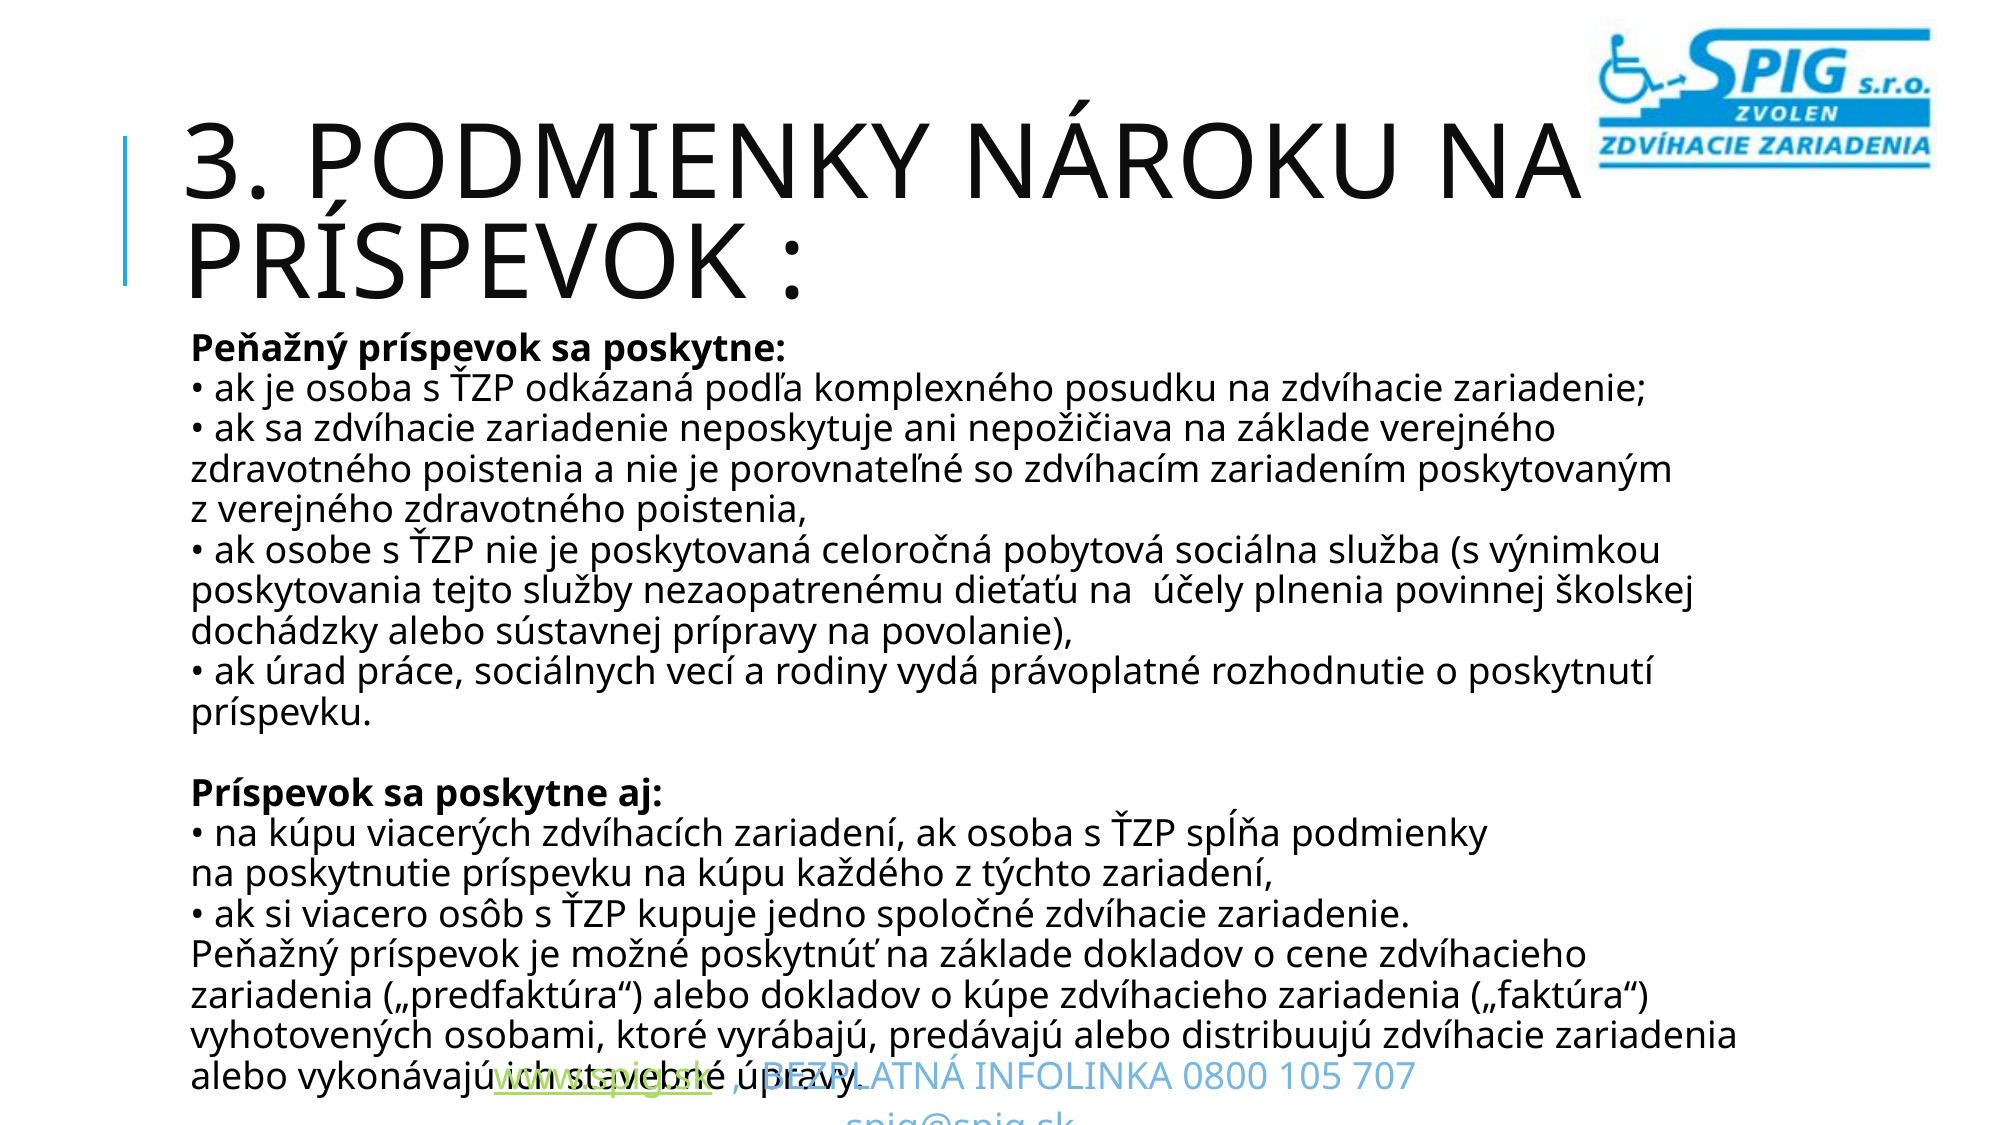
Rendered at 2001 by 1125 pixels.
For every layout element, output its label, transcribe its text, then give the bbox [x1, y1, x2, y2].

picture [1588, 18, 1938, 178]
title 3. Podmienky nároku na príspevok : [168, 96, 1763, 280]
list Peňažný príspevok sa poskytne: • ak je osoba s ŤZP odkázaná podľa komplexného posudku na zdvíhacie zariadenie; • ak sa zdvíhacie zariadenie neposkytuje ani nepožičiava na základe verejného zdravotného poistenia a nie je porovnateľné so zdvíhacím zariadením poskytovaným z verejného zdravotného poistenia, • ak osobe s ŤZP nie je poskytovaná celoročná pobytová sociálna služba (s výnimkou poskytovania tejto služby nezaopatrenému dieťaťu na účely plnenia povinnej školskej dochádzky alebo sústavnej prípravy na povolanie), • ak úrad práce, sociálnych vecí a rodiny vydá právoplatné rozhodnutie o poskytnutí príspevku. Príspevok sa poskytne aj: • na kúpu viacerých zdvíhacích zariadení, ak osoba s ŤZP spĺňa podmienky na poskytnutie príspevku na kúpu každého z týchto zariadení, • ak si viacero osôb s ŤZP kupuje jedno spoločné zdvíhacie zariadenie. Peňažný príspevok je možné poskytnúť na základe dokladov o cene zdvíhacieho zariadenia („predfaktúra“) alebo dokladov o kúpe zdvíhacieho zariadenia („faktúra“) vyhotovených osobami, ktoré vyrábajú, predávajú alebo distribuujú zdvíhacie zariadenia alebo vykonávajú ich stavebné úpravy. [168, 280, 1763, 941]
text_box www.spig.sk , BEZPLATNÁ INFOLINKA 0800 105 707 spig@spig.sk [389, 1044, 1542, 1125]
